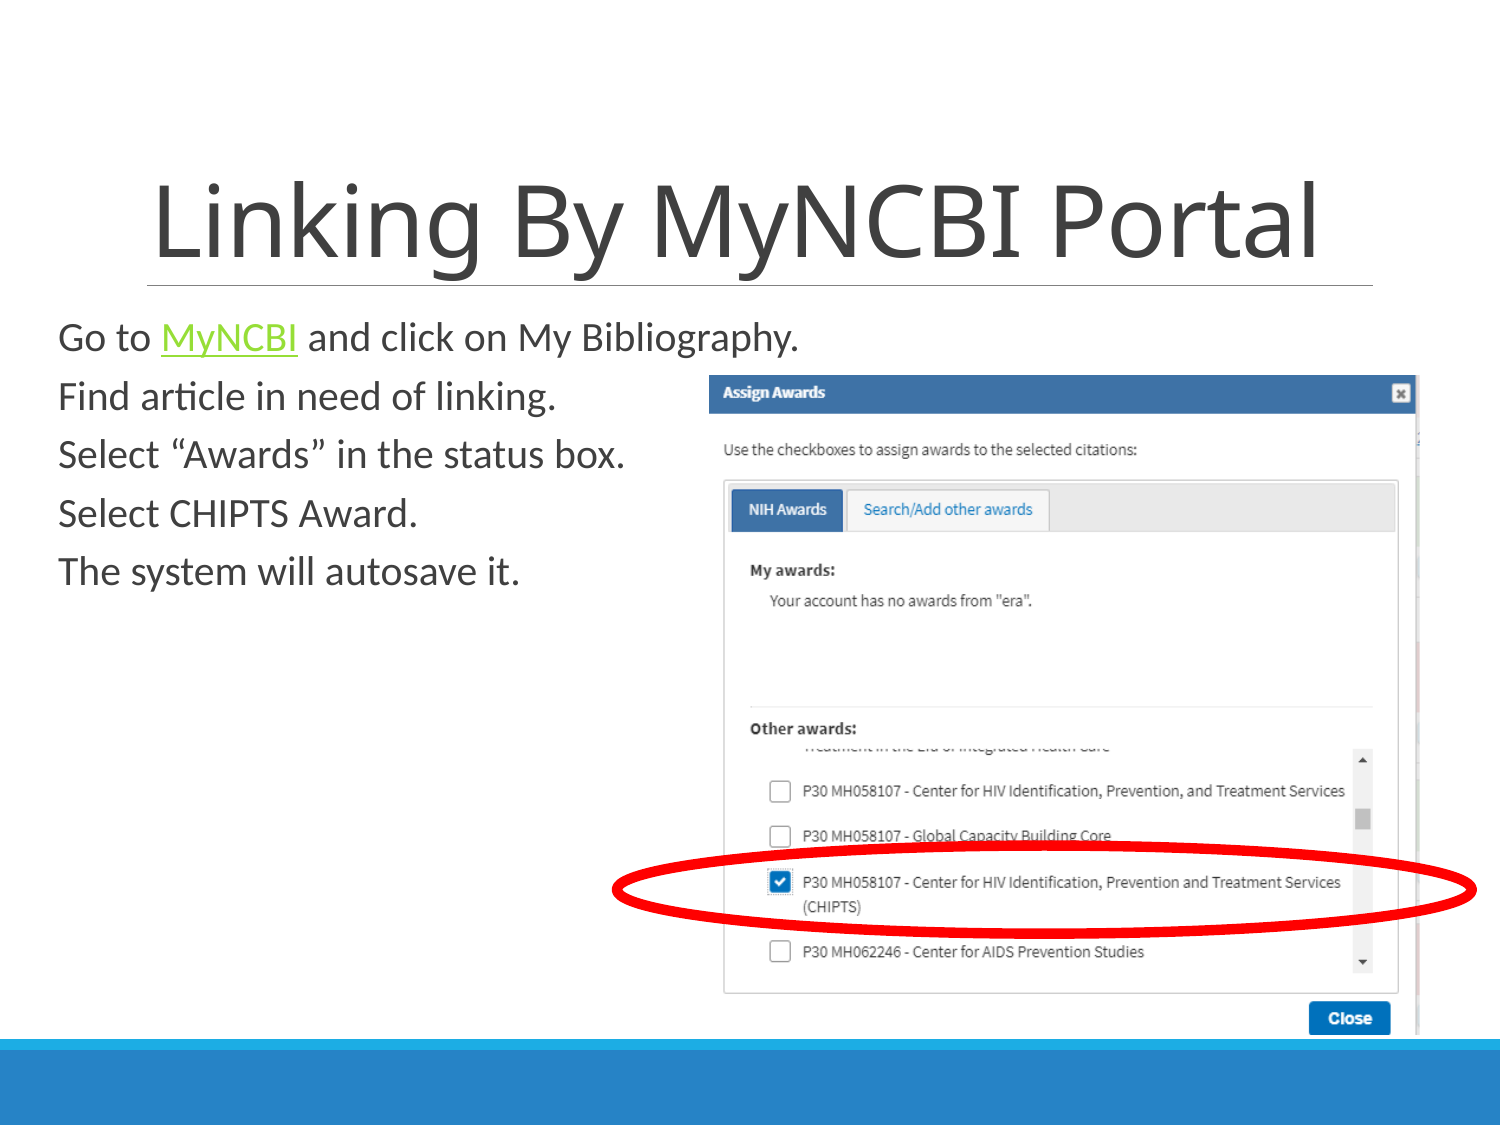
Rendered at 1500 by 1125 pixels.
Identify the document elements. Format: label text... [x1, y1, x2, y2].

text_box [615, 861, 705, 918]
list Go to MyNCBI and click on My Bibliography. Find article in need of linking. Select “Awards” in the status box. Select CHIPTS Award. The system will autosave it. [43, 302, 1281, 963]
text_box [1430, 869, 1474, 910]
title Linking By MyNCBI Portal [135, 162, 1373, 285]
picture [708, 374, 1421, 1036]
